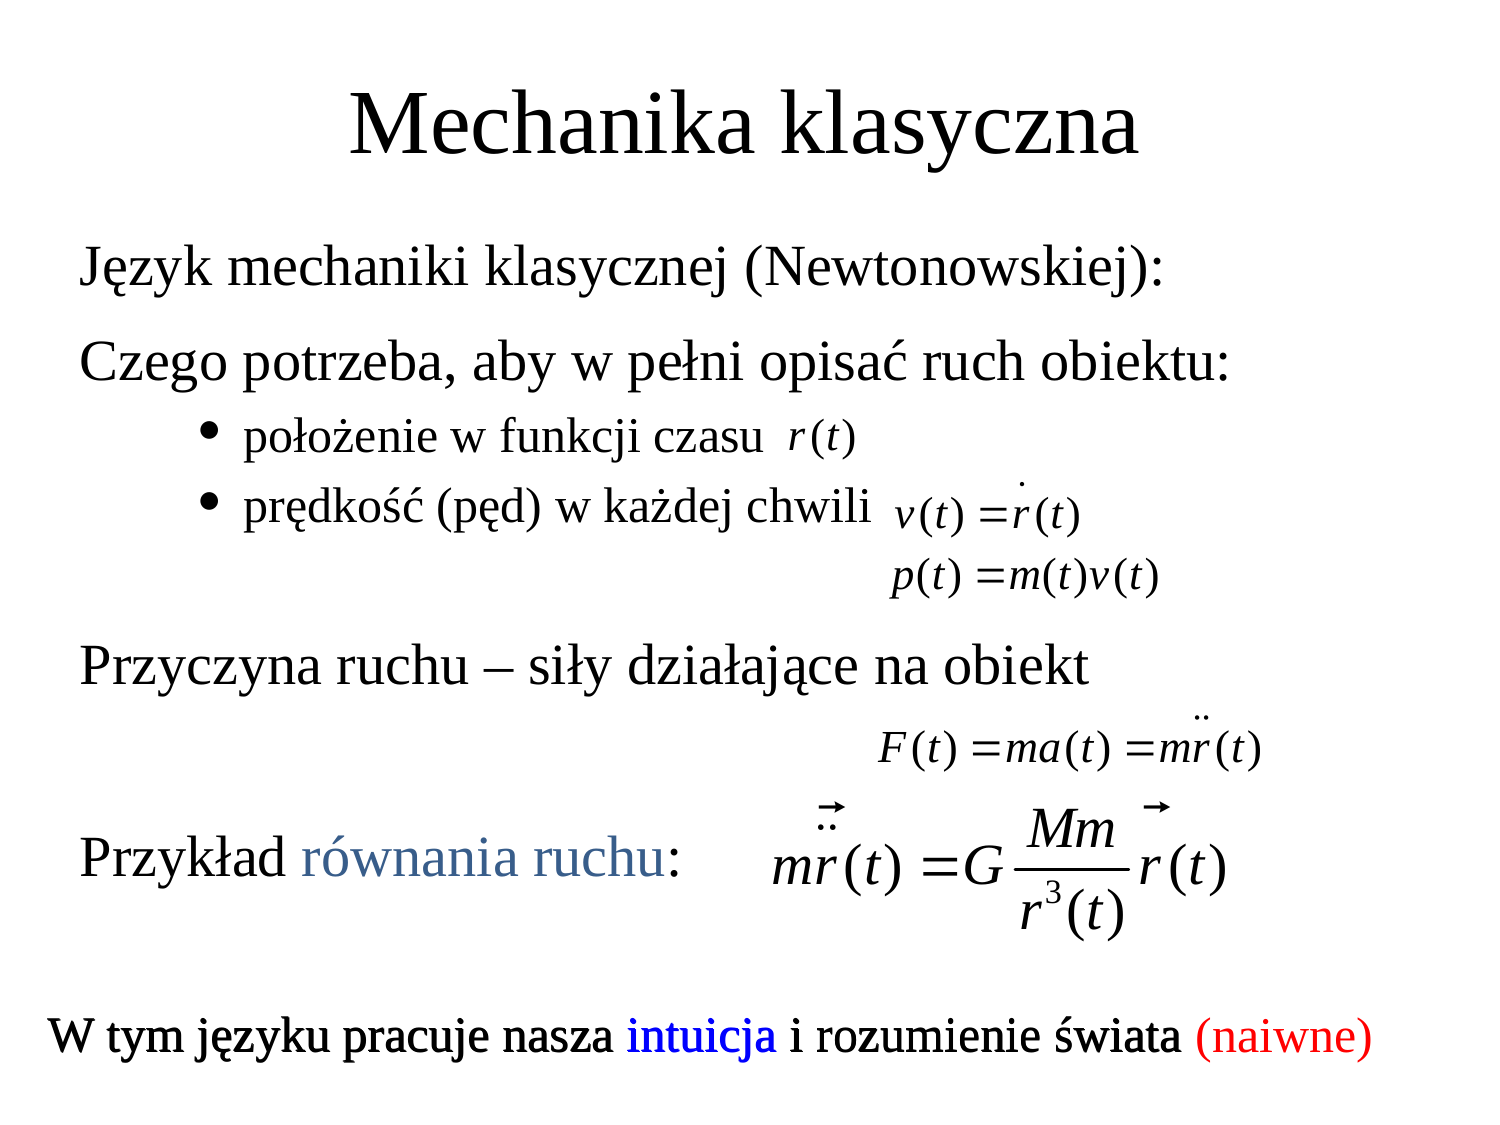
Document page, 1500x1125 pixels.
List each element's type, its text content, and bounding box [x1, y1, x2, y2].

text_box W tym języku pracuje nasza intuicja i rozumienie świata (naiwne) [33, 994, 1389, 1070]
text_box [879, 547, 1167, 609]
list Język mechaniki klasycznej (Newtonowskiej): Czego potrzeba, aby w pełni opisać ruch obiektu: położenie w funkcji czasu prędkość (pęd) w każdej chwili Przyczyna ruchu – siły działające na obiekt Przykład równania ruchu: [64, 220, 1449, 1040]
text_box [887, 475, 1088, 546]
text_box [869, 708, 1272, 782]
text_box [763, 791, 1237, 953]
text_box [780, 408, 864, 469]
title Mechanika klasyczna [70, 23, 1421, 211]
